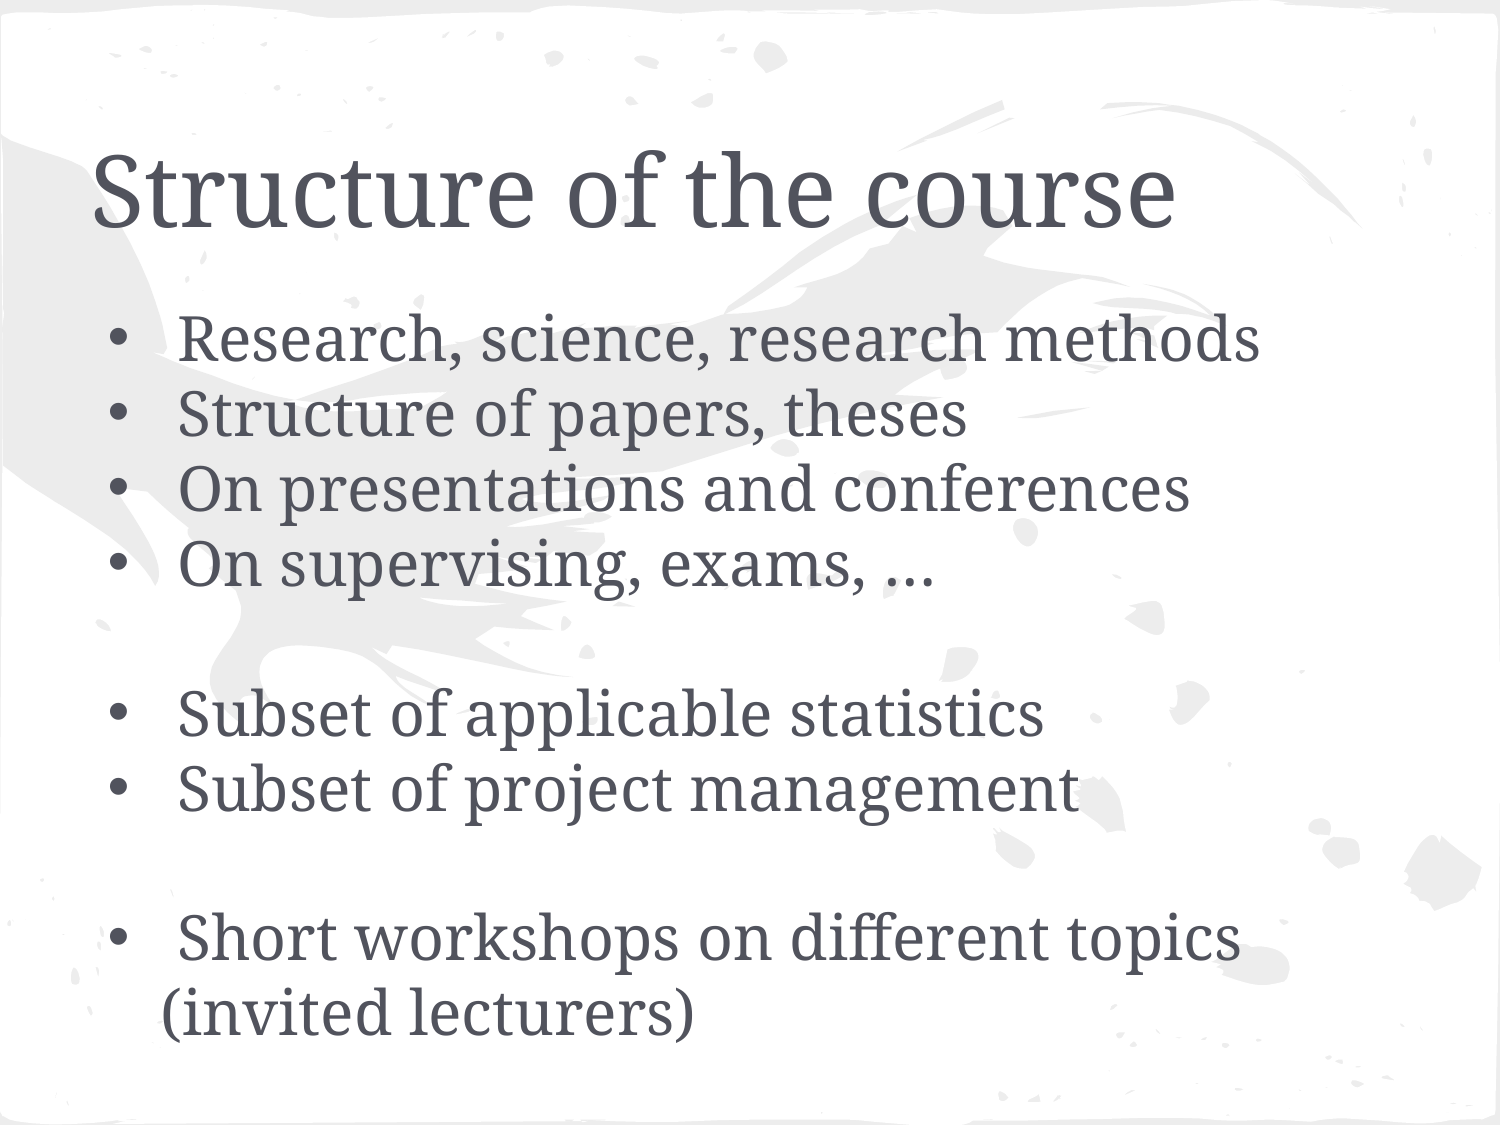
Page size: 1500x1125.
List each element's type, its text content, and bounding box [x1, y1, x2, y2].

title Structure of the course [75, 34, 1425, 263]
list Research, science, research methods Structure of papers, theses On presentations and conferences On supervising, exams, … Subset of applicable statistics Subset of project management Short workshops on different topics (invited lecturers) [75, 283, 1425, 1078]
